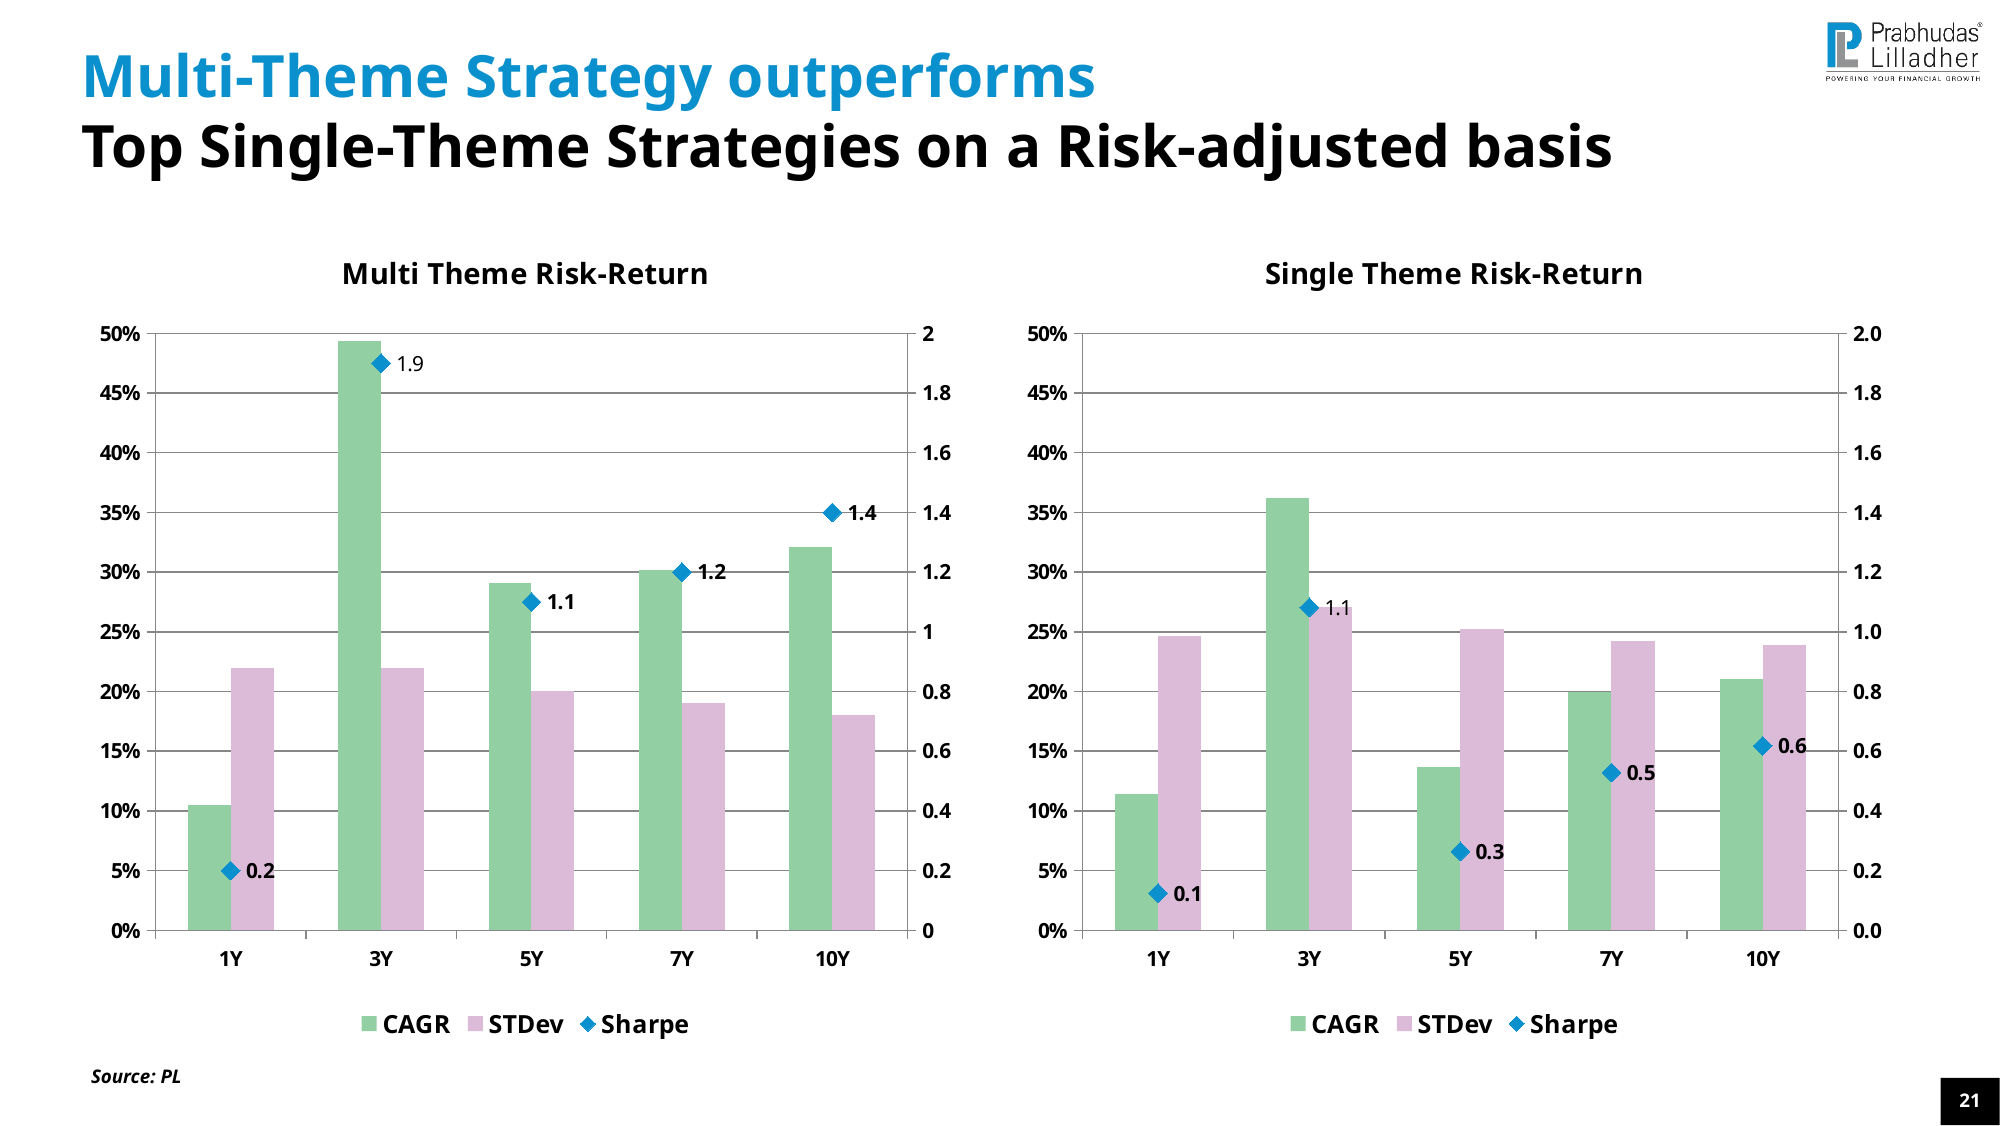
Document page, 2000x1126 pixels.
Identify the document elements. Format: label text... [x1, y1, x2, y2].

text_box 21 [1940, 1077, 2000, 1126]
chart [81, 219, 969, 1048]
text_box Multi-Theme Strategy outperforms Top Single-Theme Strategies on a Risk-adjusted basis [66, 31, 1721, 187]
picture [1815, 7, 1993, 97]
chart [1009, 219, 1900, 1048]
text_box Source: PL [78, 1058, 876, 1094]
